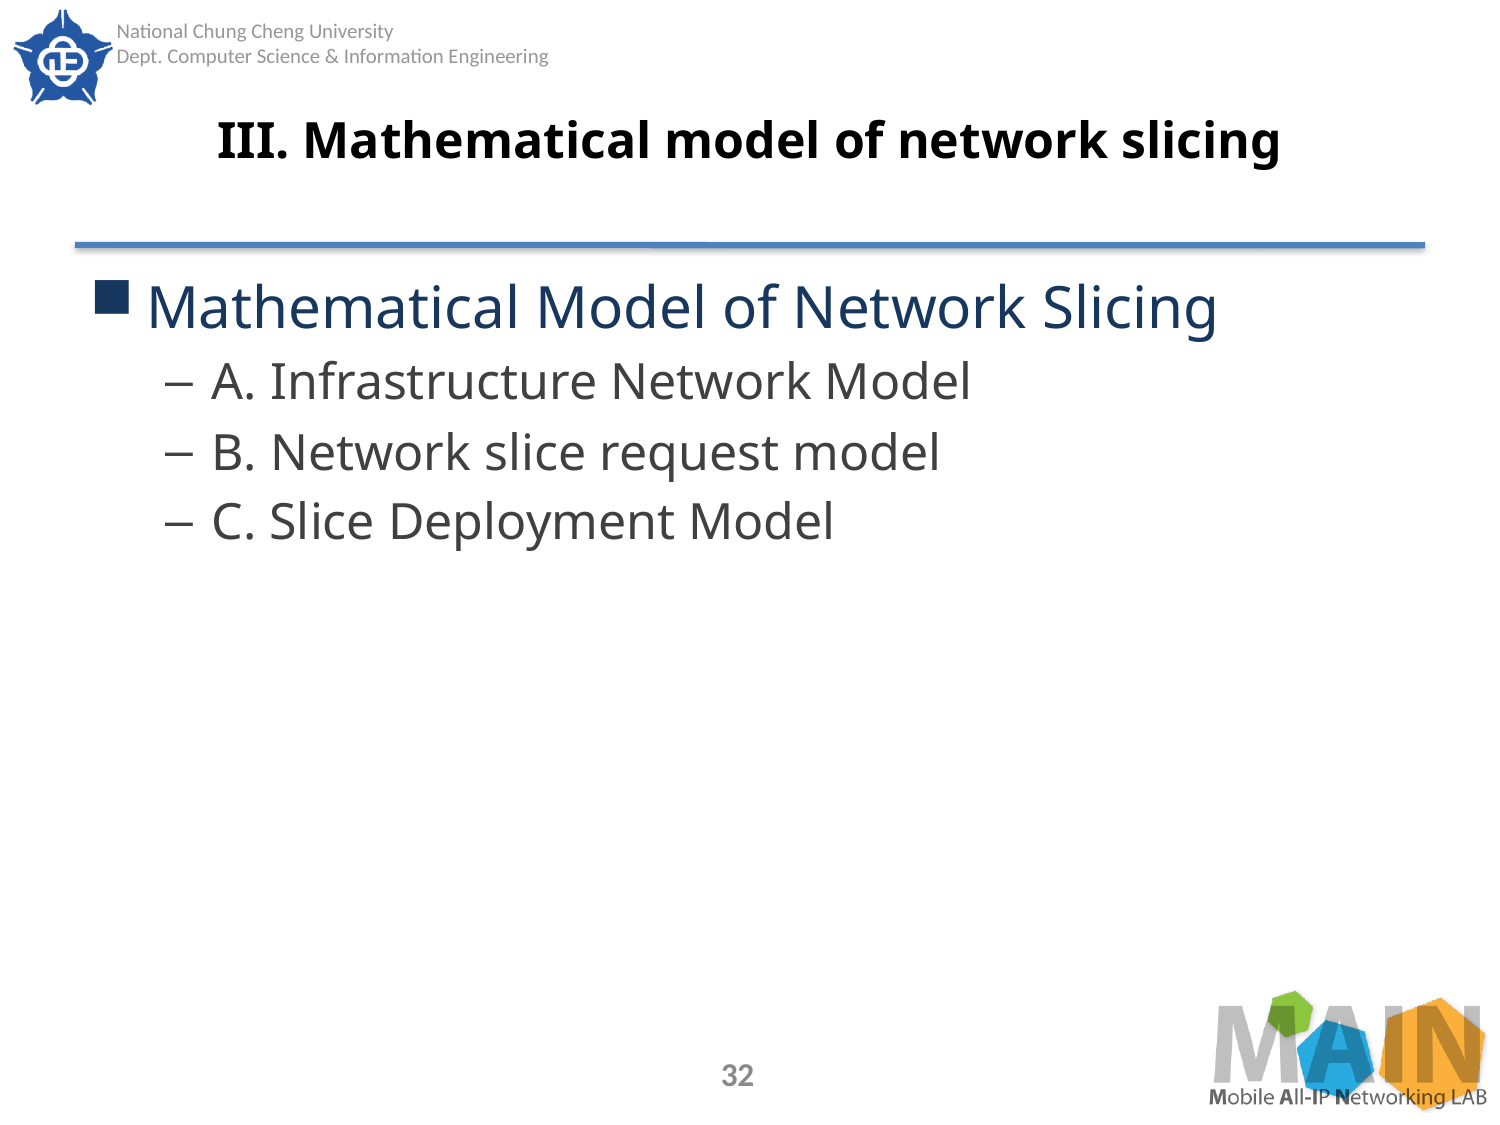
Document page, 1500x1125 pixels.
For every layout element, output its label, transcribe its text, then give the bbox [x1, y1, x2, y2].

title III. Mathematical model of network slicing [75, 45, 1425, 233]
picture [1050, 987, 1488, 1113]
slide_number 32 [562, 1042, 913, 1103]
list Mathematical Model of Network Slicing A. Infrastructure Network Model B. Network slice request model C. Slice Deployment Model [75, 262, 1425, 1005]
picture [0, 0, 126, 113]
